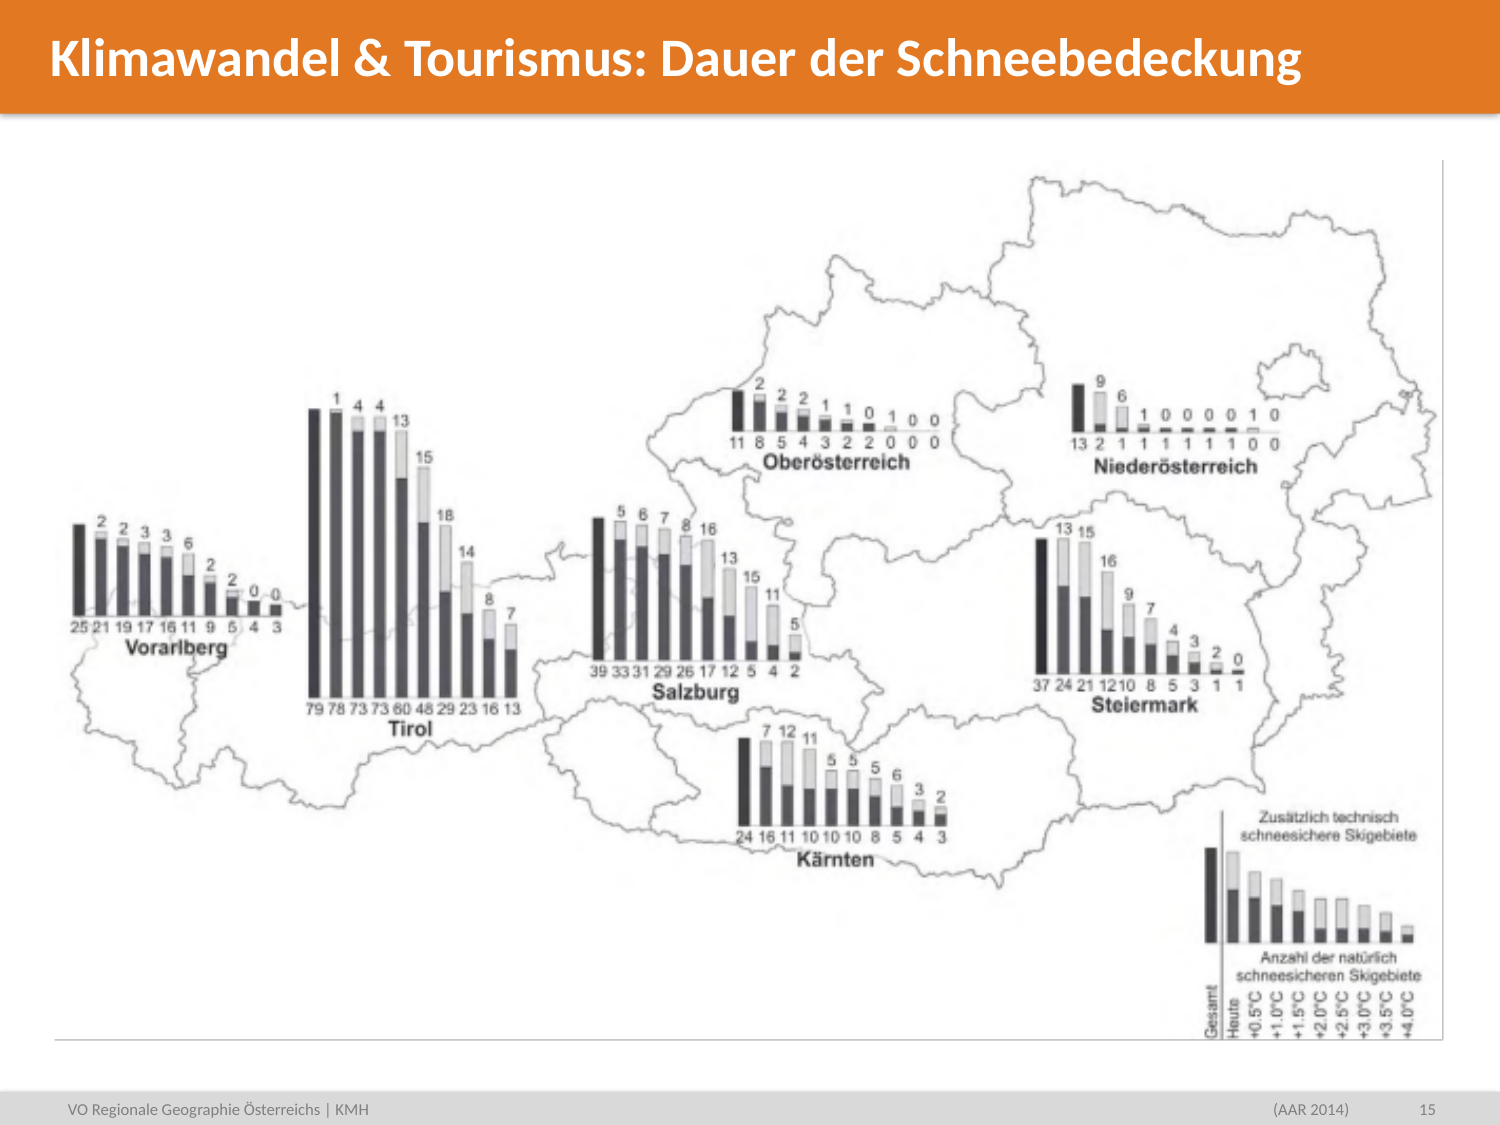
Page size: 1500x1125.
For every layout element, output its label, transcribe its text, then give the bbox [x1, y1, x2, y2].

list (AAR 2014) [726, 1091, 1364, 1125]
picture [54, 160, 1452, 1048]
title Klimawandel & Tourismus: Dauer der Schneebedeckung [35, 15, 1451, 91]
